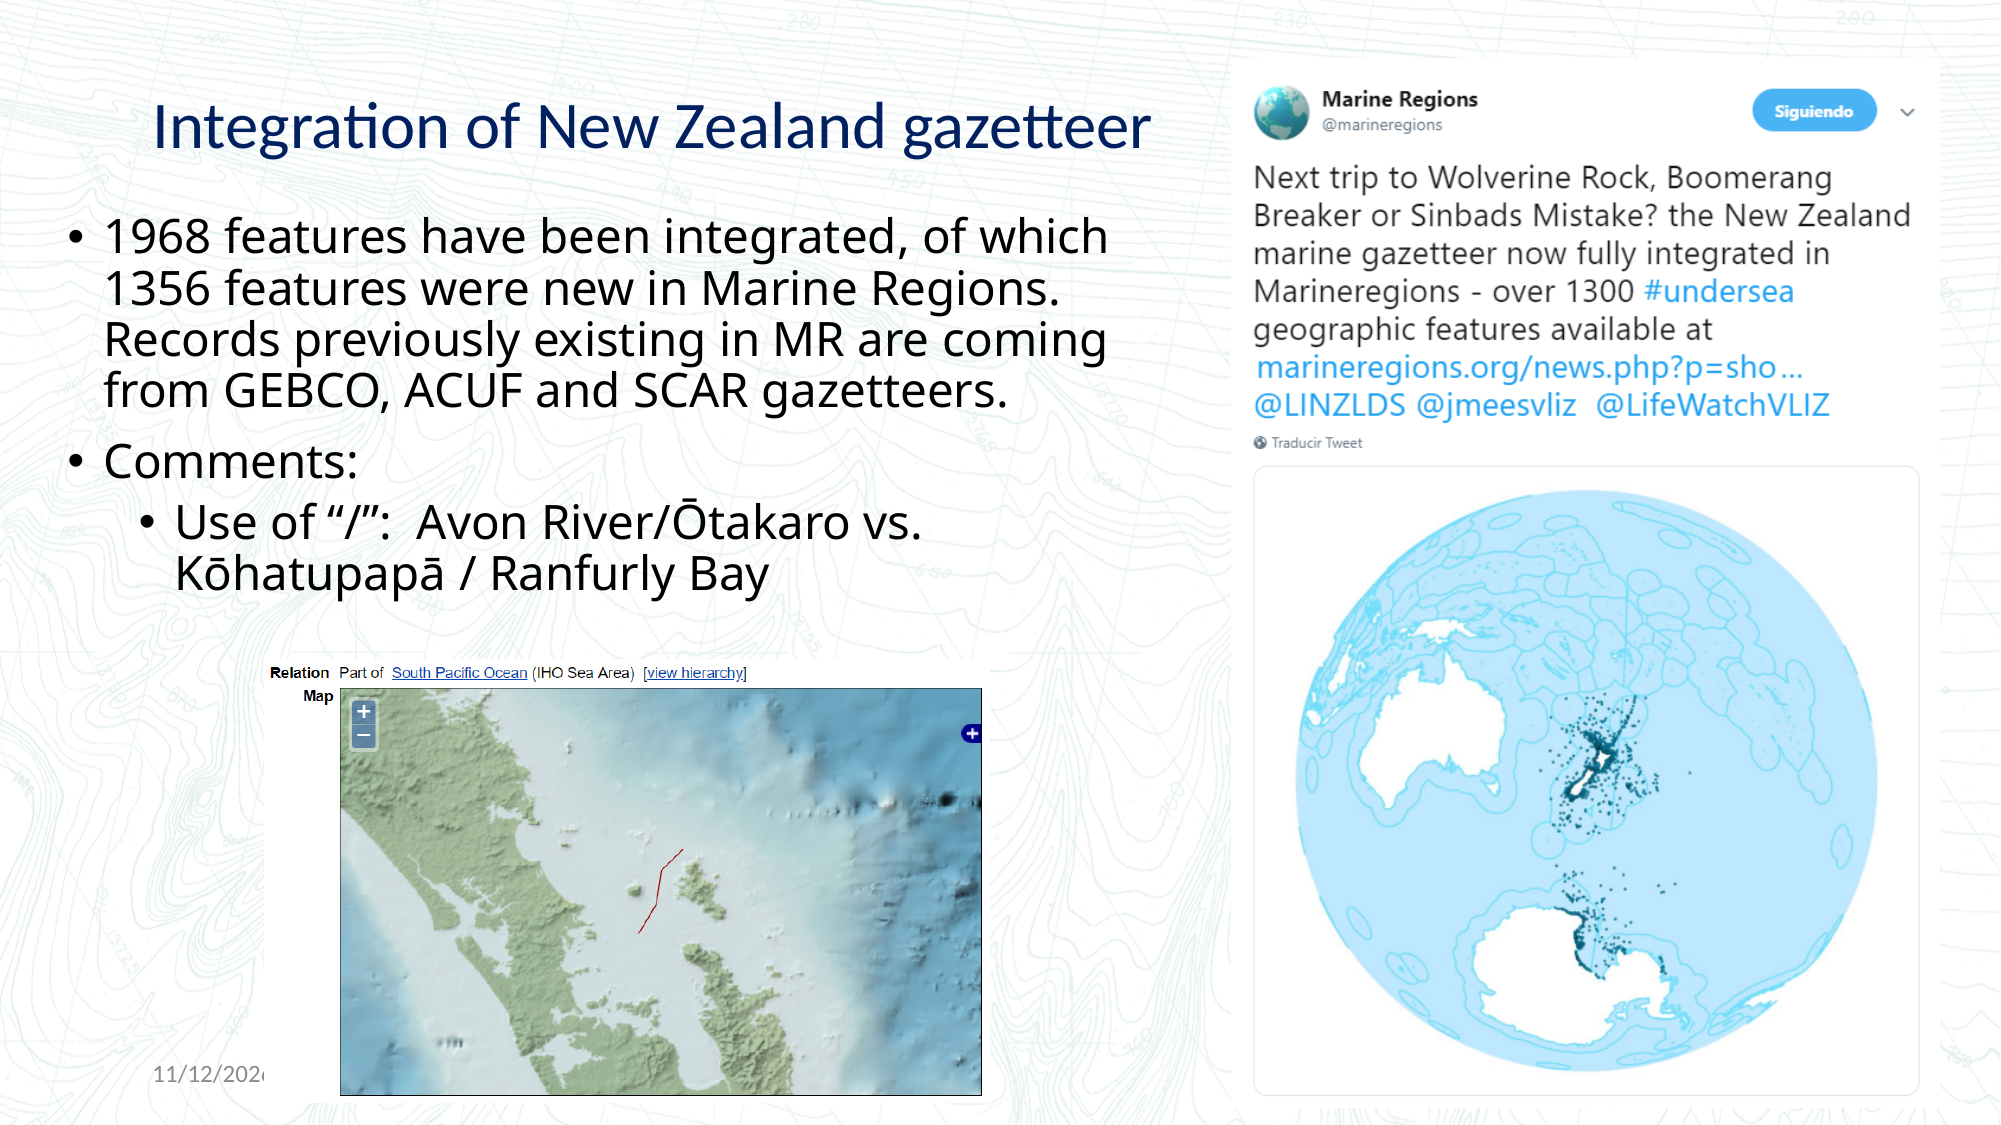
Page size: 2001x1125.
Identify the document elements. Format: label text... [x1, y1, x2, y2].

picture [0, 0, 2001, 1125]
list 1968 features have been integrated, of which 1356 features were new in Marine Regions. Records previously existing in MR are coming from GEBCO, ACUF and SCAR gazetteers. Comments: Use of “/”: Avon River/Ōtakaro vs. Kōhatupapā / Ranfurly Bay [52, 205, 1145, 660]
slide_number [137, 1042, 264, 1103]
title Integration of New Zealand gazetteer [137, 59, 1231, 195]
